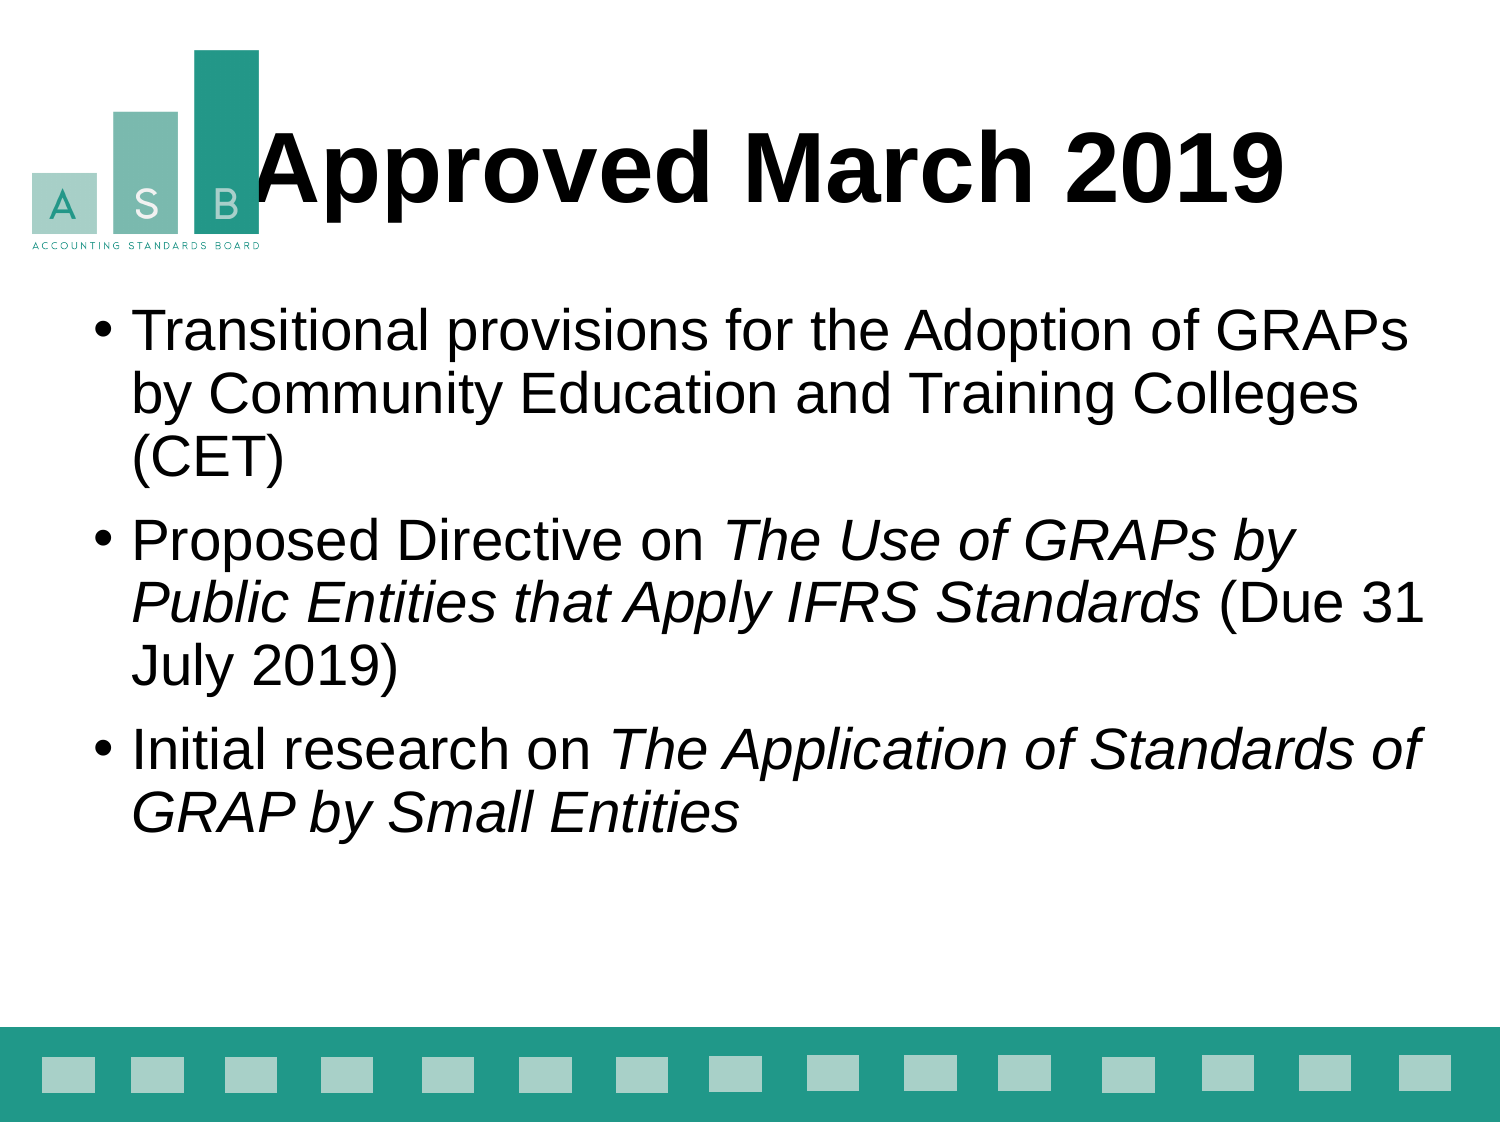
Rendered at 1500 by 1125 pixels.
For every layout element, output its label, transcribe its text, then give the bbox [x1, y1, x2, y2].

text_box [1202, 1055, 1254, 1091]
text_box [42, 1057, 95, 1093]
text_box [998, 1055, 1051, 1091]
text_box [1102, 1057, 1155, 1093]
text_box [1399, 1055, 1451, 1091]
text_box [422, 1057, 474, 1093]
text_box [321, 1057, 373, 1093]
text_box [225, 1057, 277, 1093]
picture [32, 50, 259, 250]
text_box [131, 1057, 184, 1093]
text_box [709, 1056, 762, 1092]
text_box [807, 1055, 859, 1091]
text_box [904, 1055, 957, 1091]
text_box [0, 1027, 1500, 1122]
list Transitional provisions for the Adoption of GRAPs by Community Education and Training Colleges (CET) Proposed Directive on The Use of GRAPs by Public Entities that Apply IFRS Standards (Due 31 July 2019) Initial research on The Application of Standards of GRAP by Small Entities [78, 292, 1457, 968]
text_box [1299, 1055, 1351, 1091]
text_box [616, 1057, 668, 1093]
text_box [519, 1057, 572, 1093]
title Approved March 2019 [259, 113, 1457, 227]
